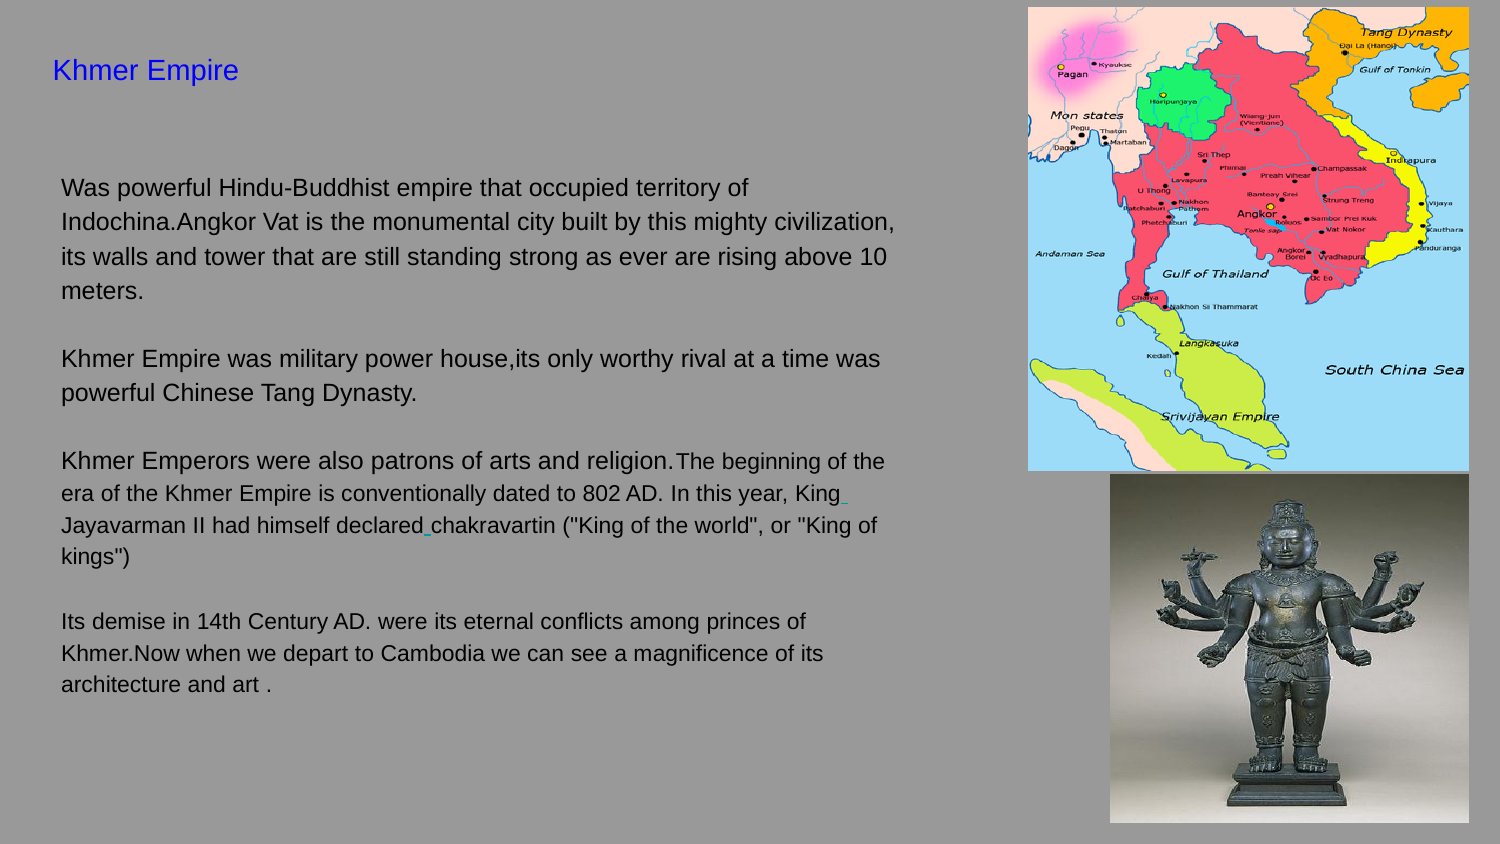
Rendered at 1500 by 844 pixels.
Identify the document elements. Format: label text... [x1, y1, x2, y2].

picture [1110, 473, 1470, 823]
title Khmer Empire [37, 36, 1023, 130]
list Was powerful Hindu-Buddhist empire that occupied territory of Indochina.Angkor Vat is the monumental city built by this mighty civilization, its walls and tower that are still standing strong as ever are rising above 10 meters. Khmer Empire was military power house,its only worthy rival at a time was powerful Chinese Tang Dynasty. Khmer Emperors were also patrons of arts and religion.The beginning of the era of the Khmer Empire is conventionally dated to 802 AD. In this year, King Jayavarman II had himself declared chakravartin ("King of the world", or "King of kings") Its demise in 14th Century AD. were its eternal conflicts among princes of Khmer.Now when we depart to Cambodia we can see a magnificence of its architecture and art . [46, 151, 920, 823]
picture [1028, 7, 1470, 471]
